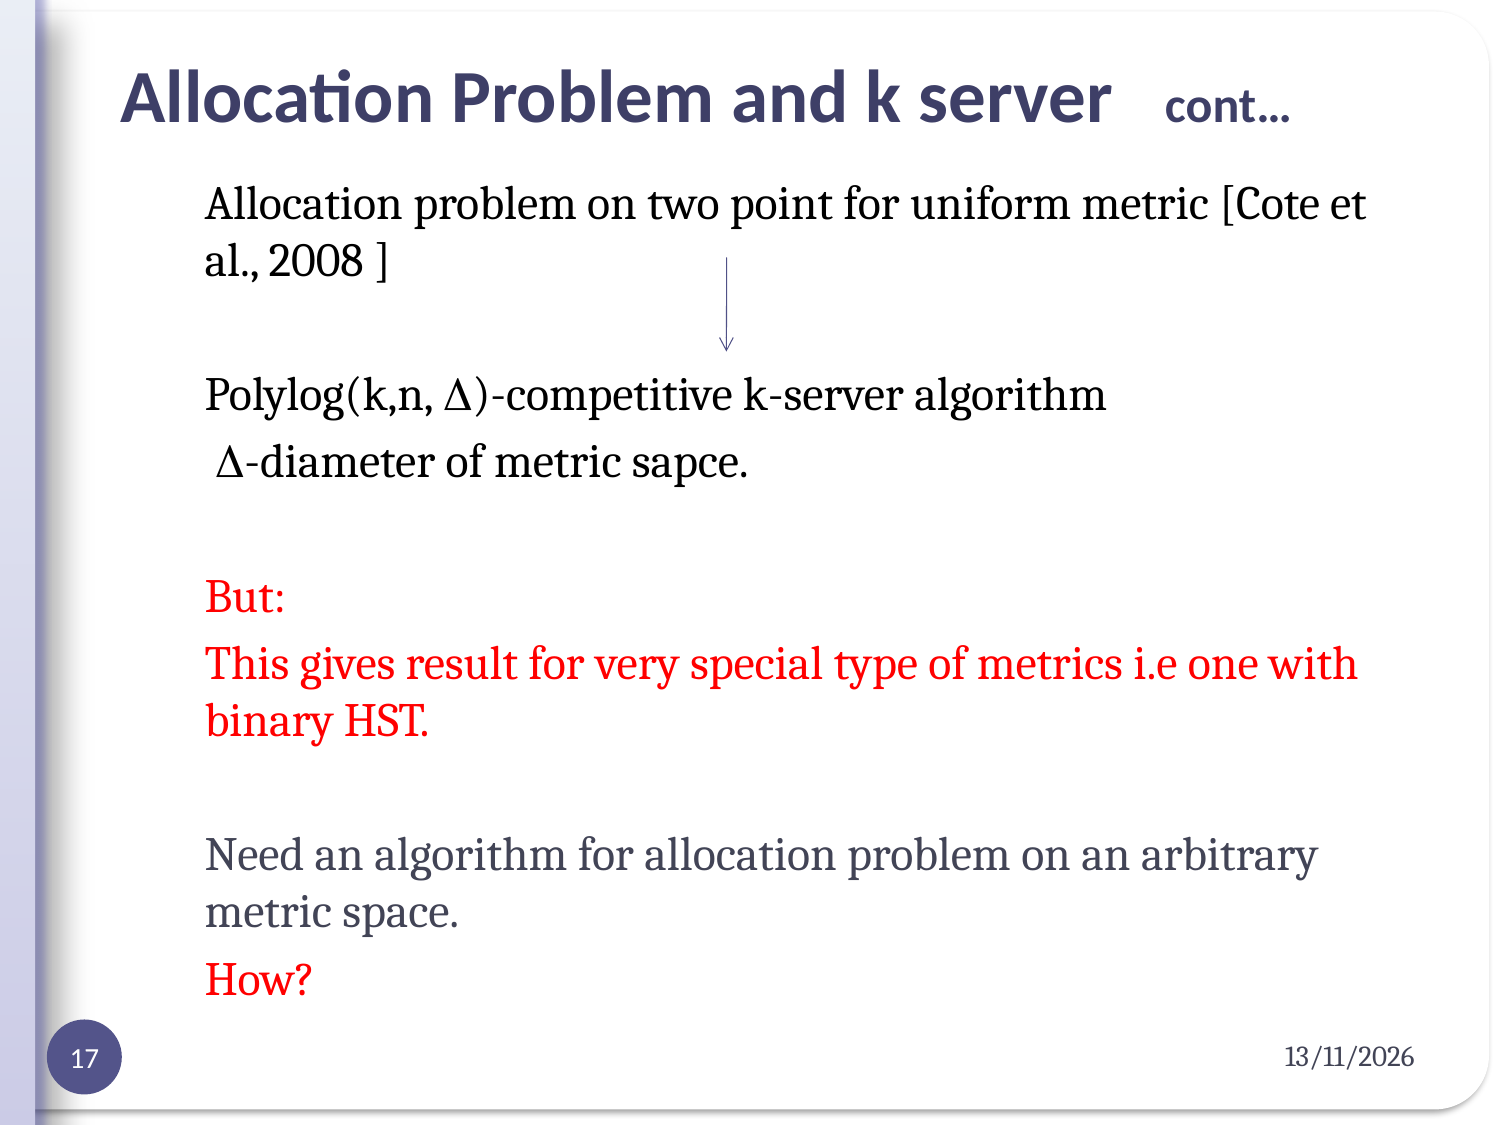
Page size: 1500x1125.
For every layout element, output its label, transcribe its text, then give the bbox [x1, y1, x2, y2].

list Allocation problem on two point for uniform metric [Cote et al., 2008 ] Polylog(k,n, )-competitive k-server algorithm -diameter of metric sapce. But: This gives result for very special type of metrics i.e one with binary HST. Need an algorithm for allocation problem on an arbitrary metric space. How? [150, 164, 1425, 1020]
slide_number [1136, 1015, 1430, 1094]
title Allocation Problem and k server cont… [105, 0, 1442, 153]
slide_number 17 [46, 1019, 122, 1095]
